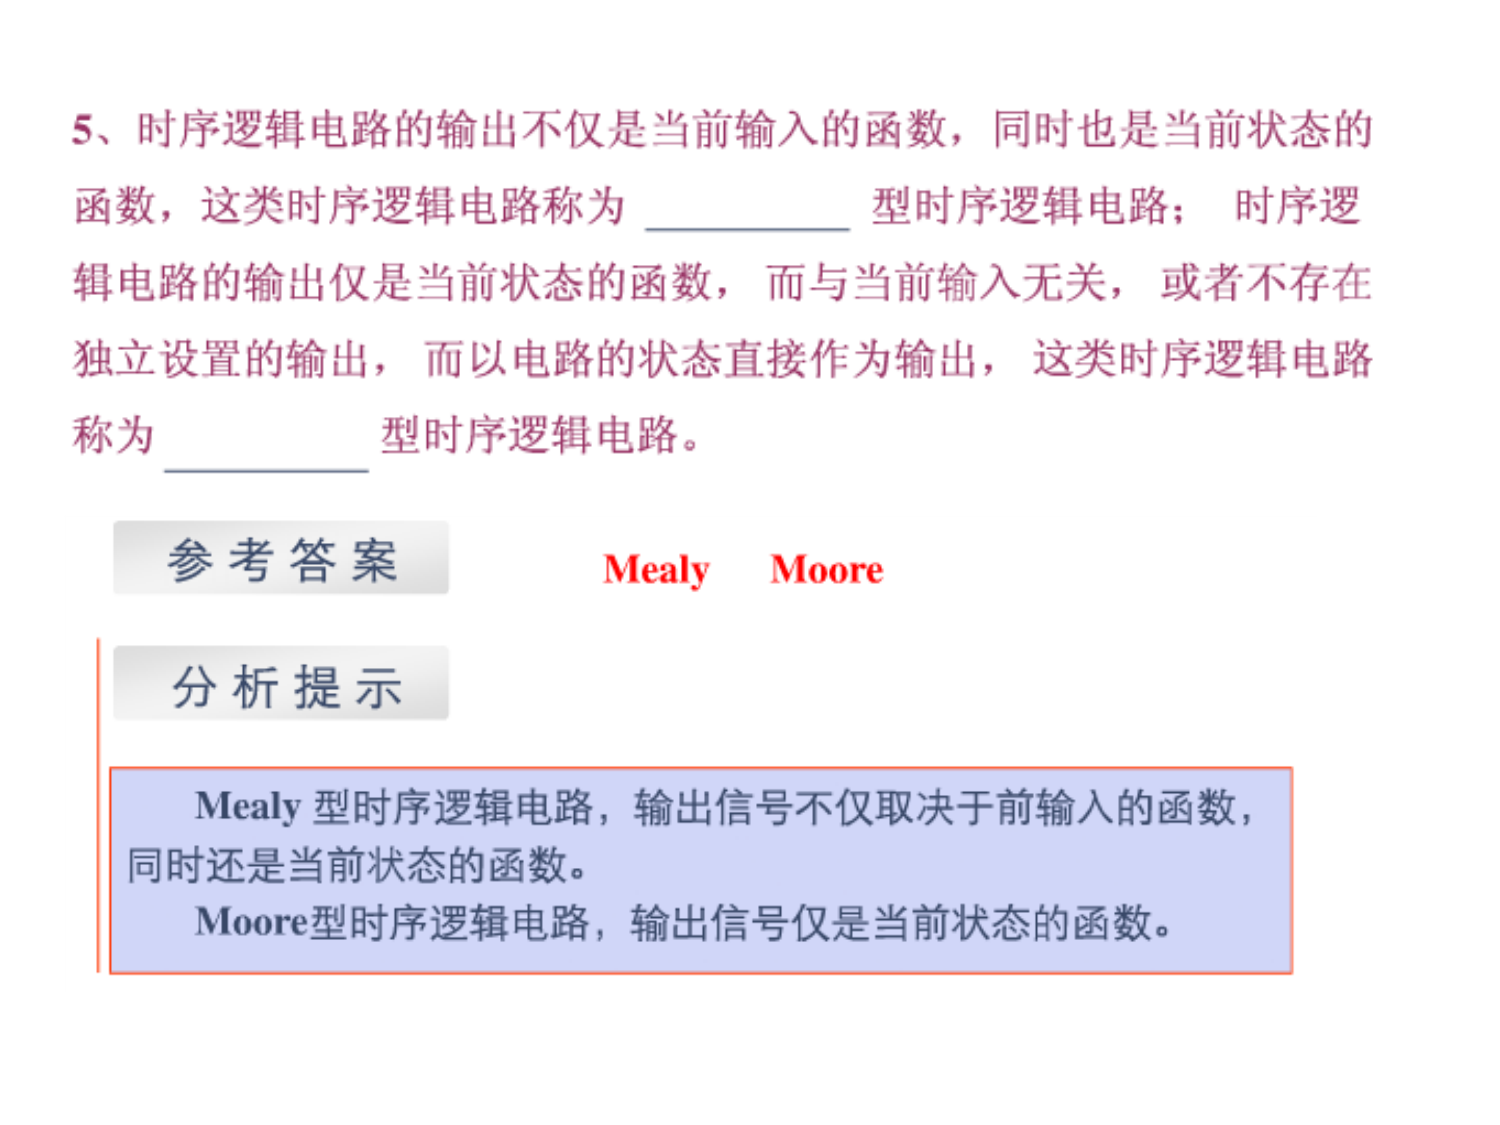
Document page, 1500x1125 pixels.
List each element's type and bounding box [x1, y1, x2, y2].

picture [64, 514, 1318, 992]
picture [64, 101, 1406, 481]
